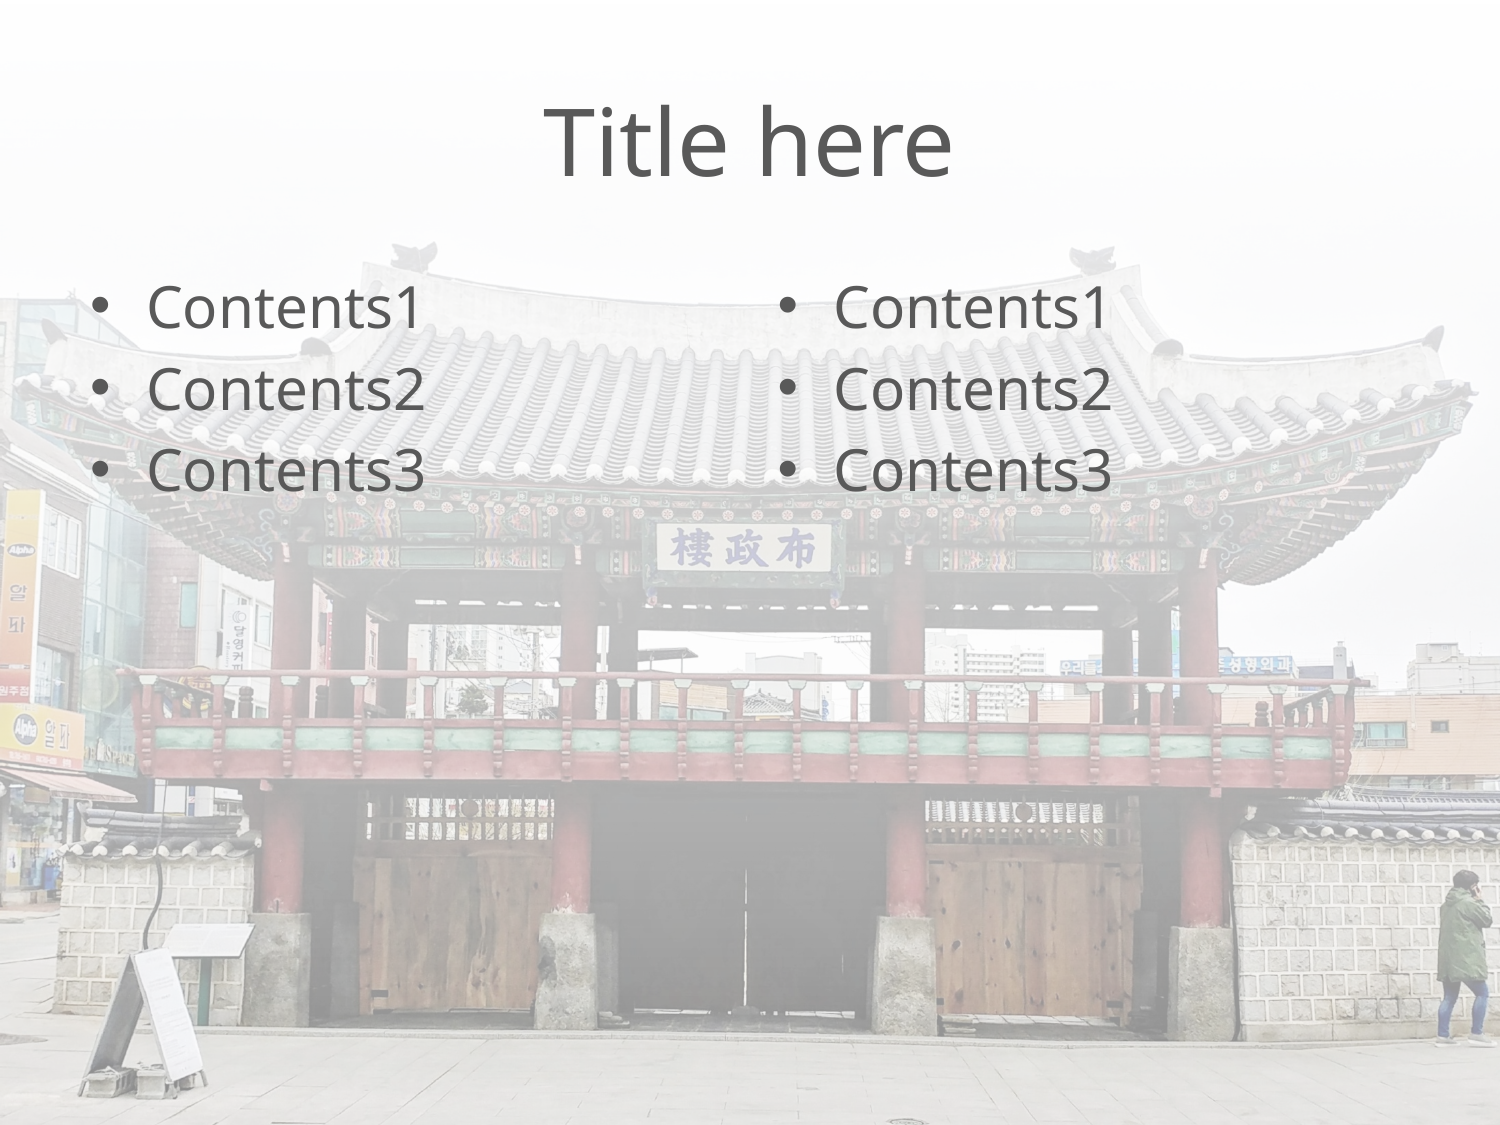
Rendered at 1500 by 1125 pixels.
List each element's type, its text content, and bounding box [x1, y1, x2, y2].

text_box [0, 0, 1500, 1125]
title Title here [75, 45, 1425, 233]
list Contents1 Contents2 Contents3 [75, 262, 738, 1005]
list Contents1 Contents2 Contents3 [762, 262, 1425, 1005]
